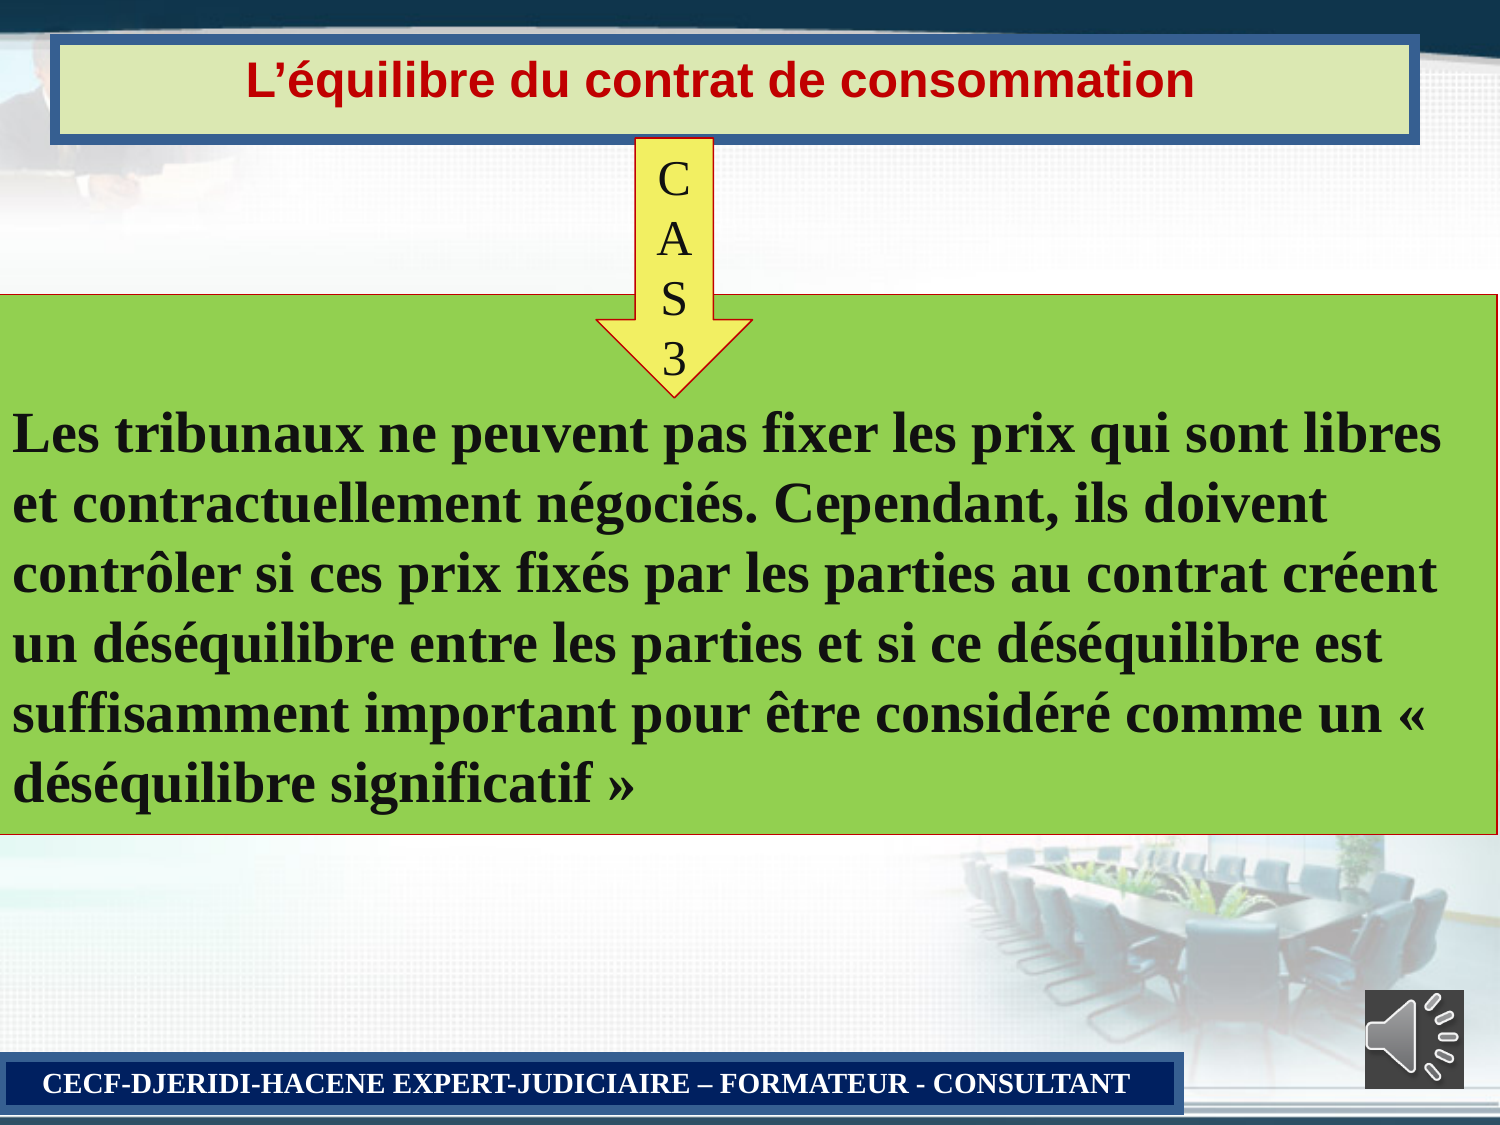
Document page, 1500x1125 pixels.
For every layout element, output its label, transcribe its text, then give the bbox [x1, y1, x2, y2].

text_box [1364, 989, 1465, 1090]
title L’équilibre du contrat de consommation [55, 39, 1415, 140]
text_box CECF-DJERIDI-HACENE EXPERT-JUDICIAIRE – FORMATEUR - CONSULTANT [0, 1057, 1180, 1111]
text_box CAS 3 [596, 138, 753, 398]
picture [0, 0, 1500, 1125]
list Les tribunaux ne peuvent pas fixer les prix qui sont libres et contractuellement négociés. Cependant, ils doivent contrôler si ces prix fixés par les parties au contrat créent un déséquilibre entre les parties et si ce déséquilibre est suffisamment important pour être considéré comme un « déséquilibre significatif » [0, 294, 1498, 835]
